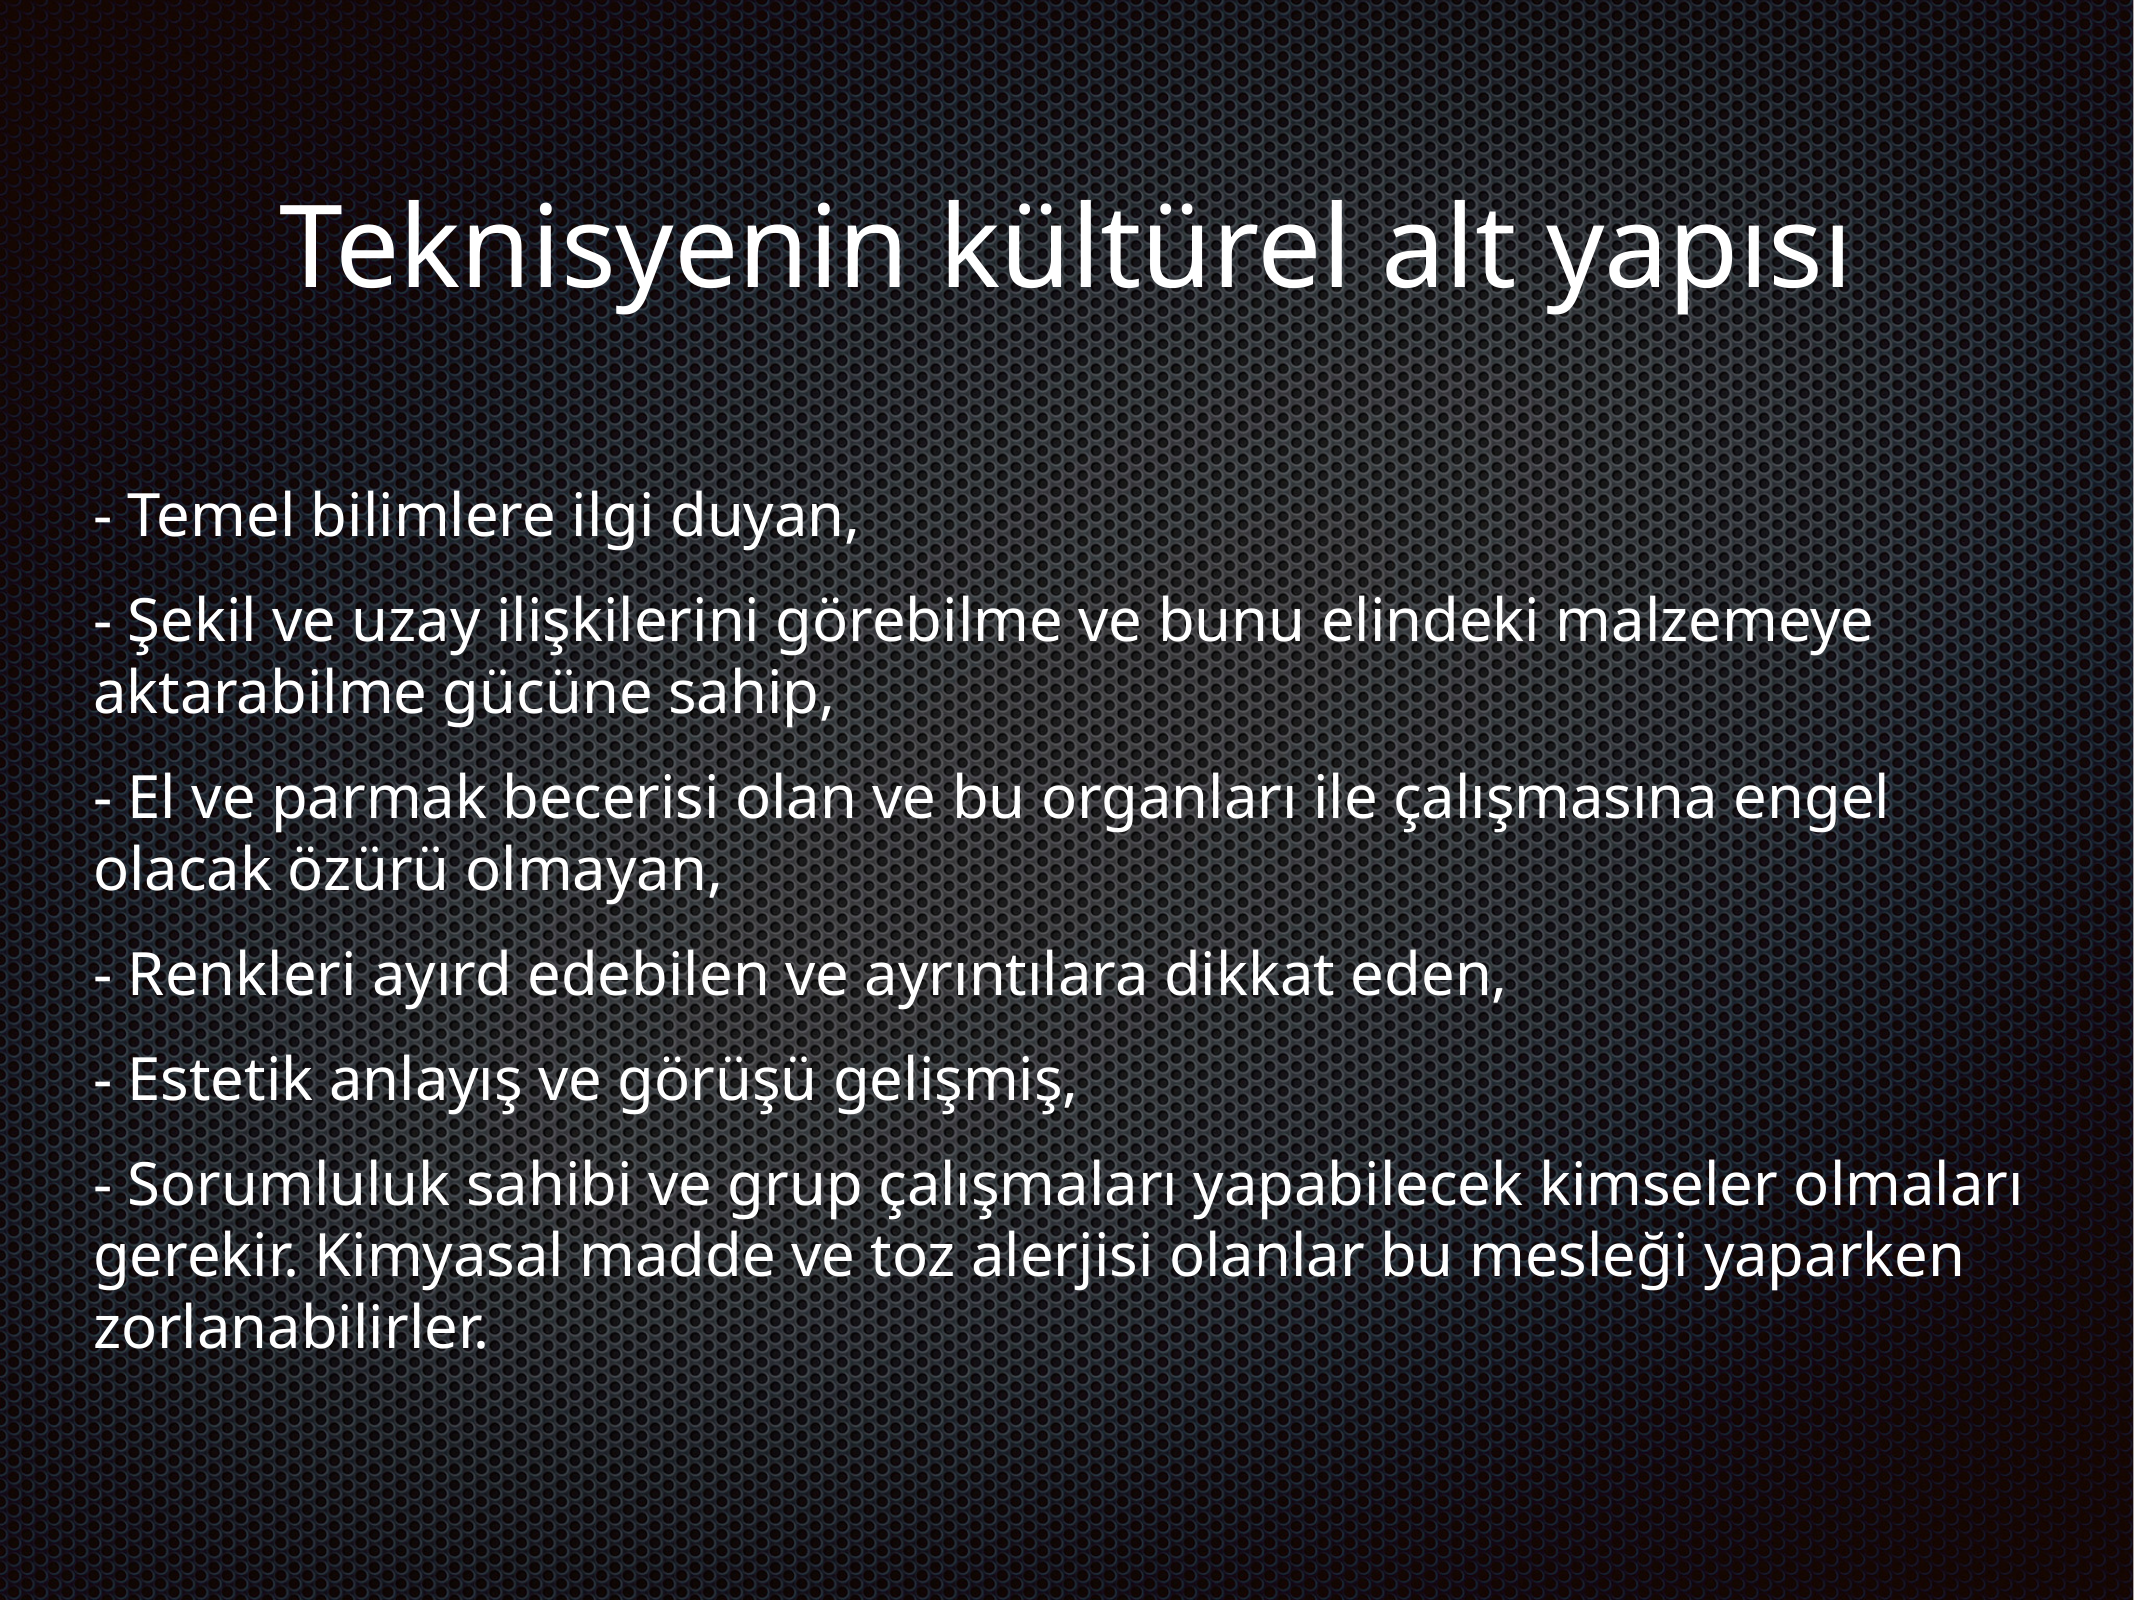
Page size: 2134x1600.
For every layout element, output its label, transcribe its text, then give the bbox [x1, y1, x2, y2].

picture [0, 0, 2134, 1600]
title Teknisyenin kültürel alt yapısı [128, 41, 2005, 361]
list - Temel bilimlere ilgi duyan, - Şekil ve uzay ilişkilerini görebilme ve bunu elindeki malzemeye aktarabilme gücüne sahip, - El ve parmak becerisi olan ve bu organları ile çalışmasına engel olacak özürü olmayan, - Renkleri ayırd edebilen ve ayrıntılara dikkat eden, - Estetik anlayış ve görüşü gelişmiş, - Sorumluluk sahibi ve grup çalışmaları yapabilecek kimseler olmaları gerekir. Kimyasal madde ve toz alerjisi olanlar bu mesleği yaparken zorlanabilirler. [84, 361, 2077, 1477]
